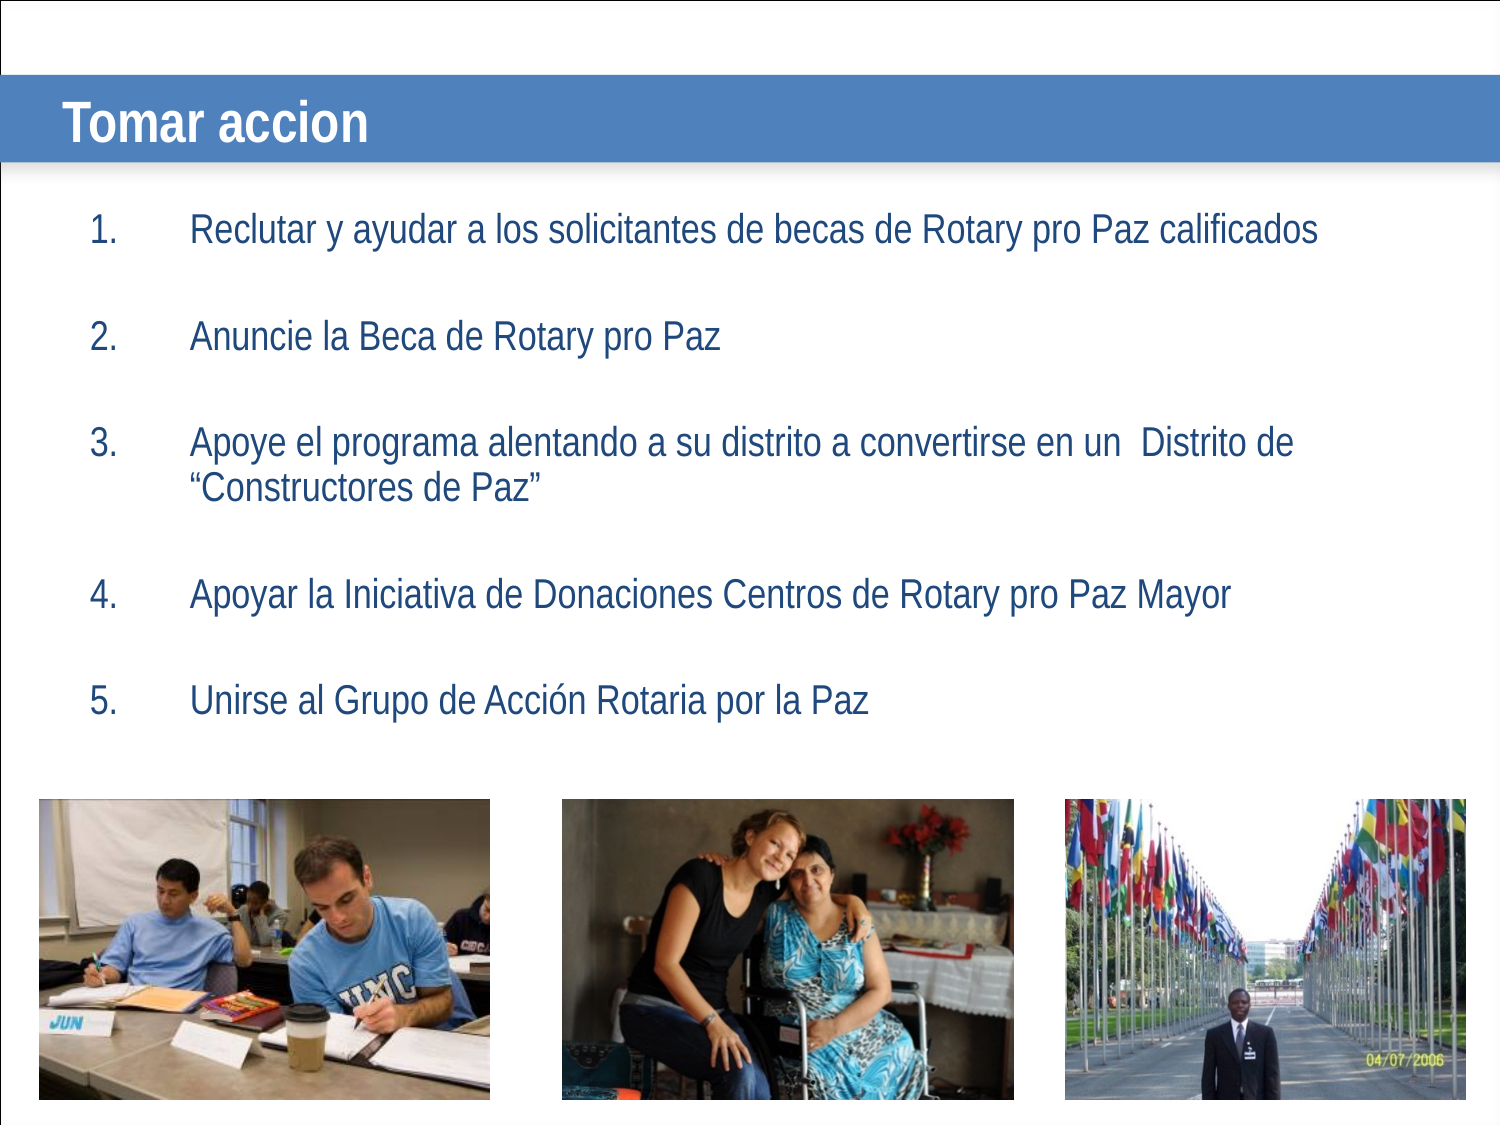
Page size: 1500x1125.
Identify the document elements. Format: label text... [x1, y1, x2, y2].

list Reclutar y ayudar a los solicitantes de becas de Rotary pro Paz calificados Anuncie la Beca de Rotary pro Paz Apoye el programa alentando a su distrito a convertirse en un Distrito de “Constructores de Paz” Apoyar la Iniciativa de Donaciones Centros de Rotary pro Paz Mayor Unirse al Grupo de Acción Rotaria por la Paz [75, 200, 1463, 663]
picture [562, 799, 1014, 1101]
title Tomar accion [62, 75, 1500, 163]
picture [39, 799, 491, 1101]
picture [1065, 799, 1466, 1101]
